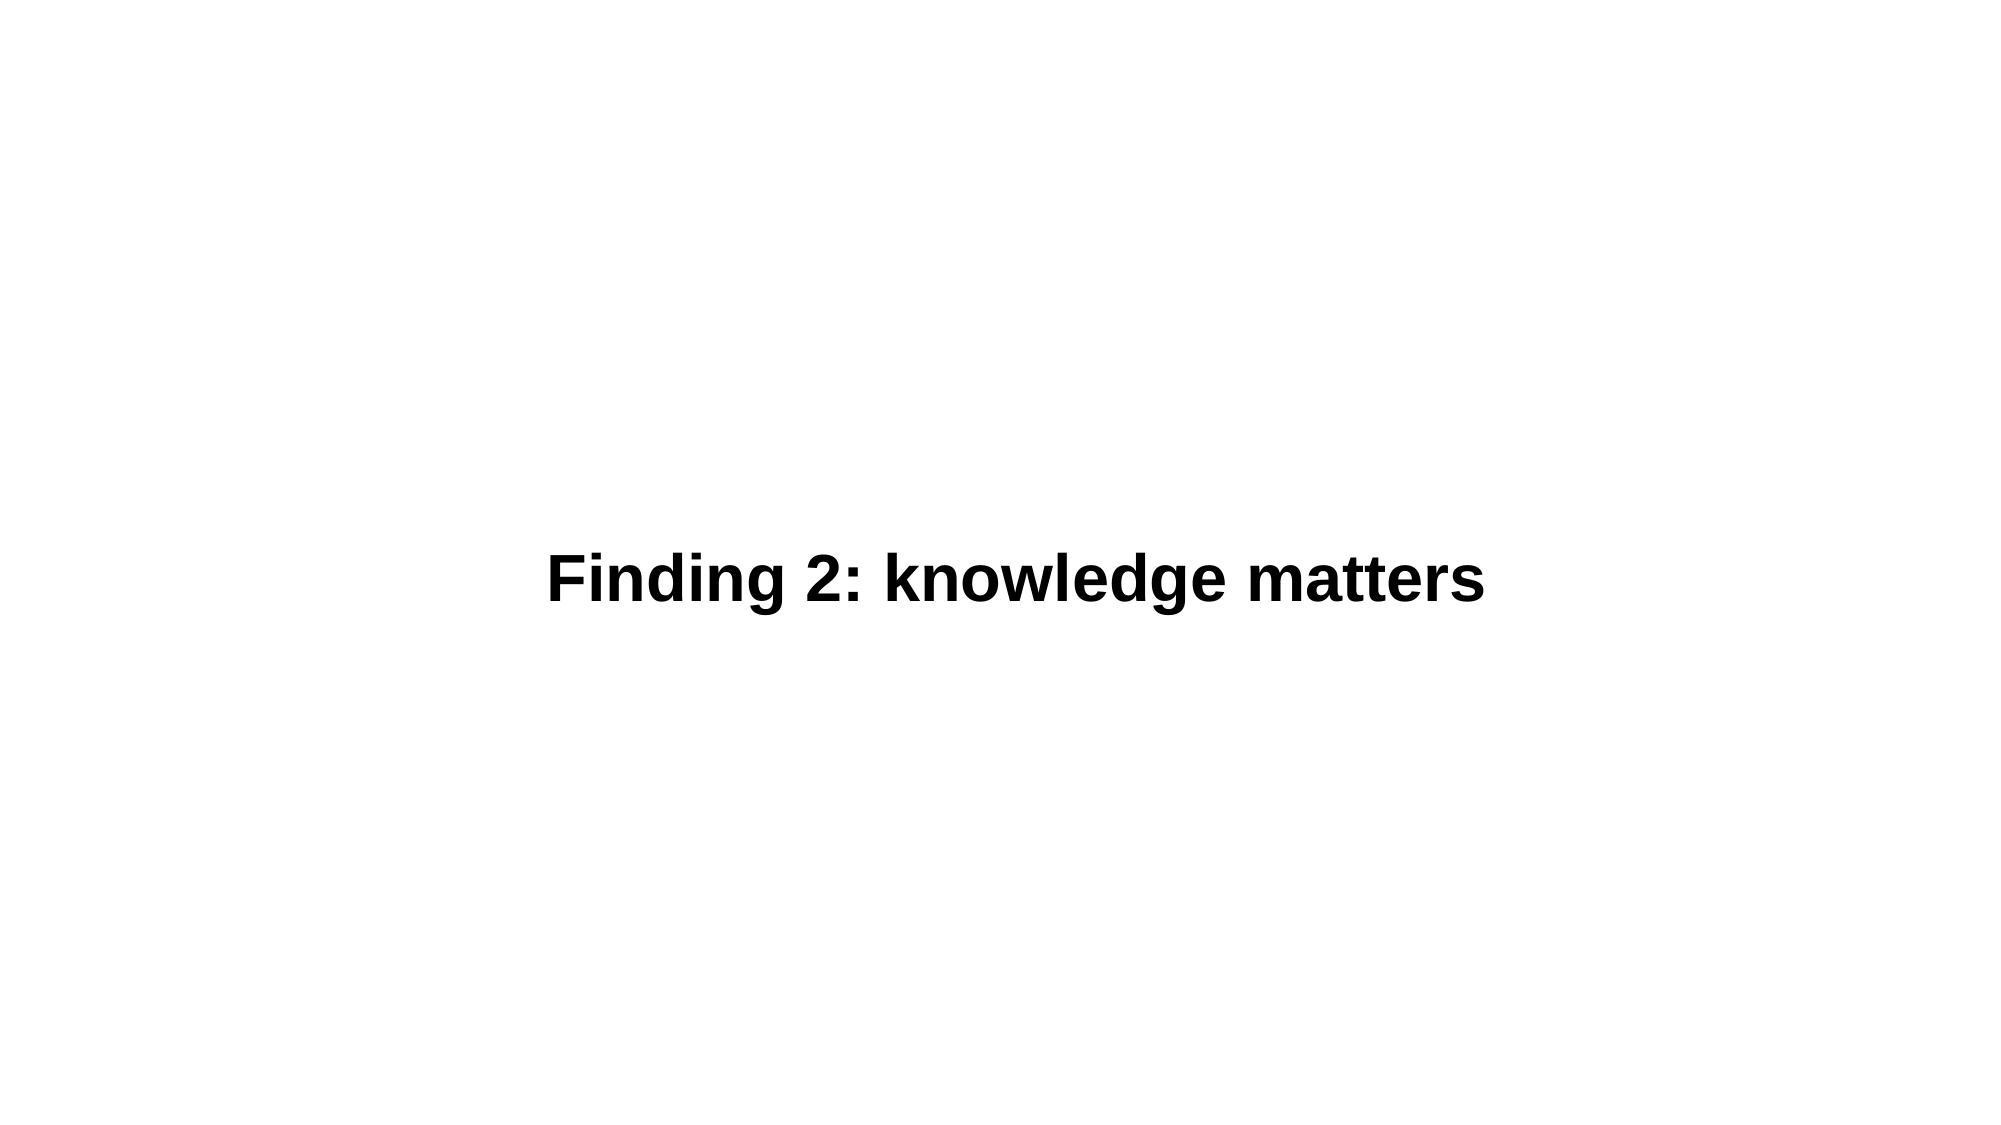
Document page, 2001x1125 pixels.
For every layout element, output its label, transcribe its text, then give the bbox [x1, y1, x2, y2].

text_box Finding 2: knowledge matters [532, 527, 1503, 623]
